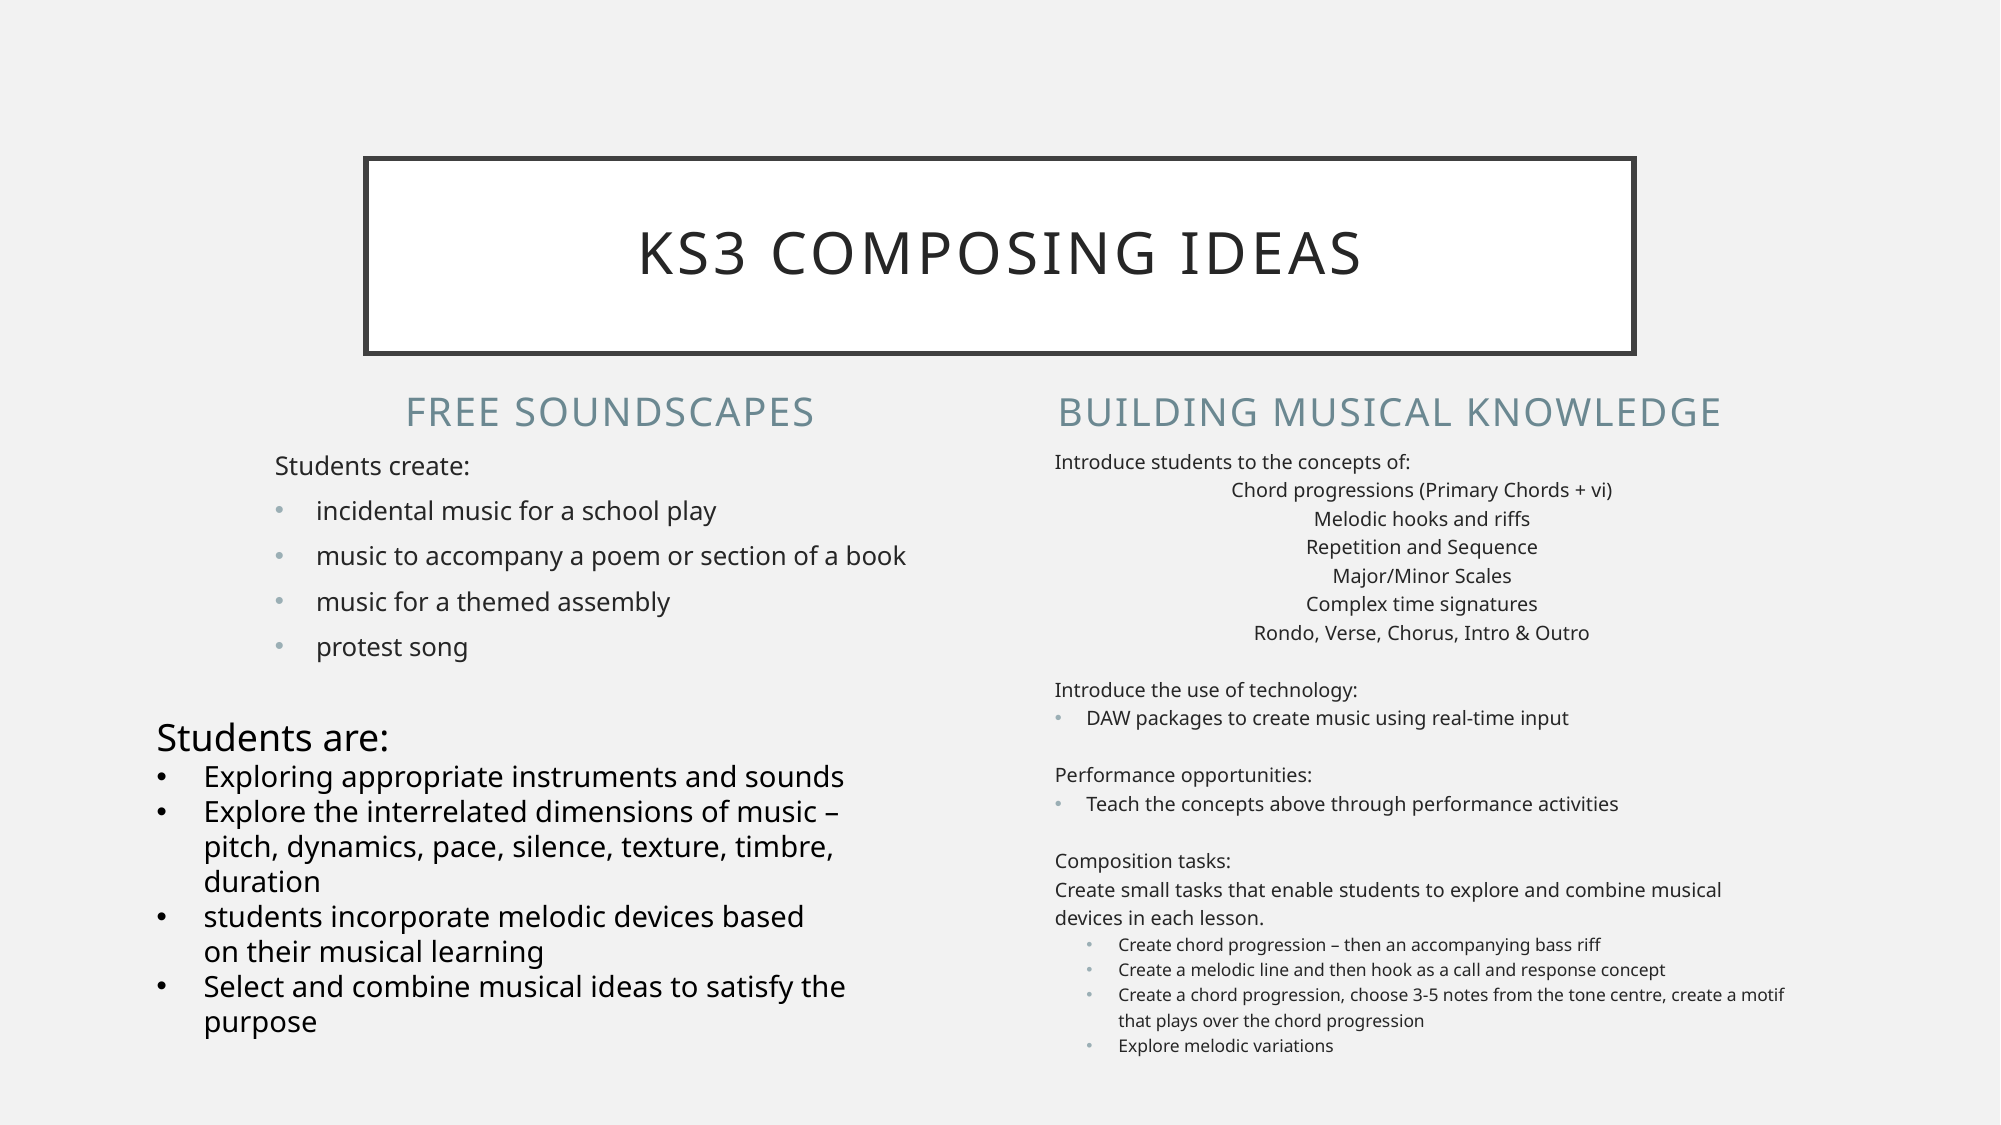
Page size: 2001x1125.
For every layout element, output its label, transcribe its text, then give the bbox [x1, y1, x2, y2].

text_box Students are: Exploring appropriate instruments and sounds Explore the interrelated dimensions of music – pitch, dynamics, pace, silence, texture, timbre, duration students incorporate melodic devices based on their musical learning Select and combine musical ideas to satisfy the purpose [141, 706, 863, 1046]
list Students create: incidental music for a school play music to accompany a poem or section of a book music for a themed assembly protest song [259, 441, 961, 673]
list Free soundscapes [259, 379, 961, 441]
title Ks3 composing ideas [363, 156, 1637, 356]
list Building musical knowledge [1039, 379, 1741, 442]
list Introduce students to the concepts of: Chord progressions (Primary Chords + vi) Melodic hooks and riffs Repetition and Sequence Major/Minor Scales Complex time signatures Rondo, Verse, Chorus, Intro & Outro Introduce the use of technology: DAW packages to create music using real-time input Performance opportunities: Teach the concepts above through performance activities Composition tasks: Create small tasks that enable students to explore and combine musical devices in each lesson. Create chord progression – then an accompanying bass riff Create a melodic line and then hook as a call and response concept Create a chord progression, choose 3-5 notes from the tone centre, create a motif that plays over the chord progression Explore melodic variations [1039, 441, 1805, 1070]
